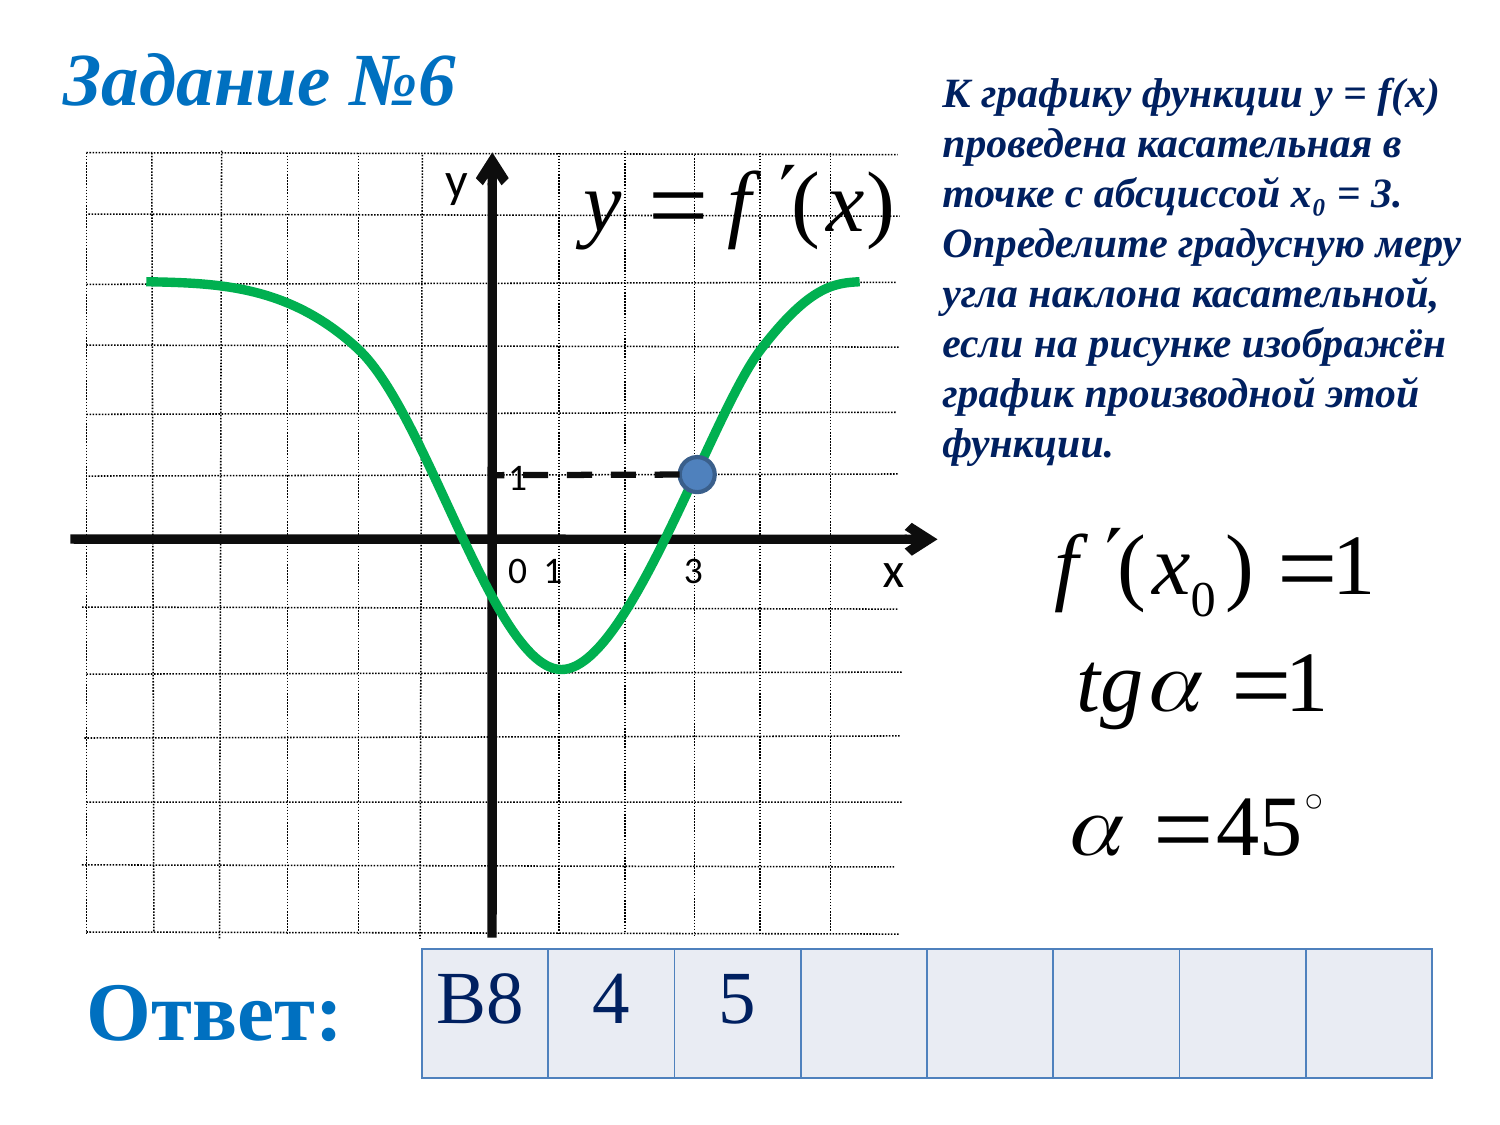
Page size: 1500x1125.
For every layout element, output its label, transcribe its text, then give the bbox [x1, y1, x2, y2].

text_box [562, 152, 908, 268]
table_header 4 [549, 950, 674, 1077]
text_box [81, 549, 922, 939]
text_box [1058, 761, 1340, 877]
text_box Задание №6 [48, 23, 471, 129]
table_header [1054, 950, 1179, 1077]
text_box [1066, 632, 1333, 748]
text_box Ответ: [71, 949, 379, 1064]
table_header [1307, 950, 1431, 1077]
table_header В8 [423, 950, 547, 1077]
table_header [802, 950, 926, 1077]
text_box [81, 140, 922, 537]
table_header [928, 950, 1052, 1077]
table_header 5 [675, 950, 800, 1077]
text_box К графику функции y = f(x) проведена касательная в точке с абсциссой х₀ = 3. Определите градусную меру угла наклона касательной, если на рисунке изображён график производной этой функции. [927, 58, 1488, 474]
table_header [1180, 950, 1305, 1077]
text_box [1024, 508, 1385, 638]
